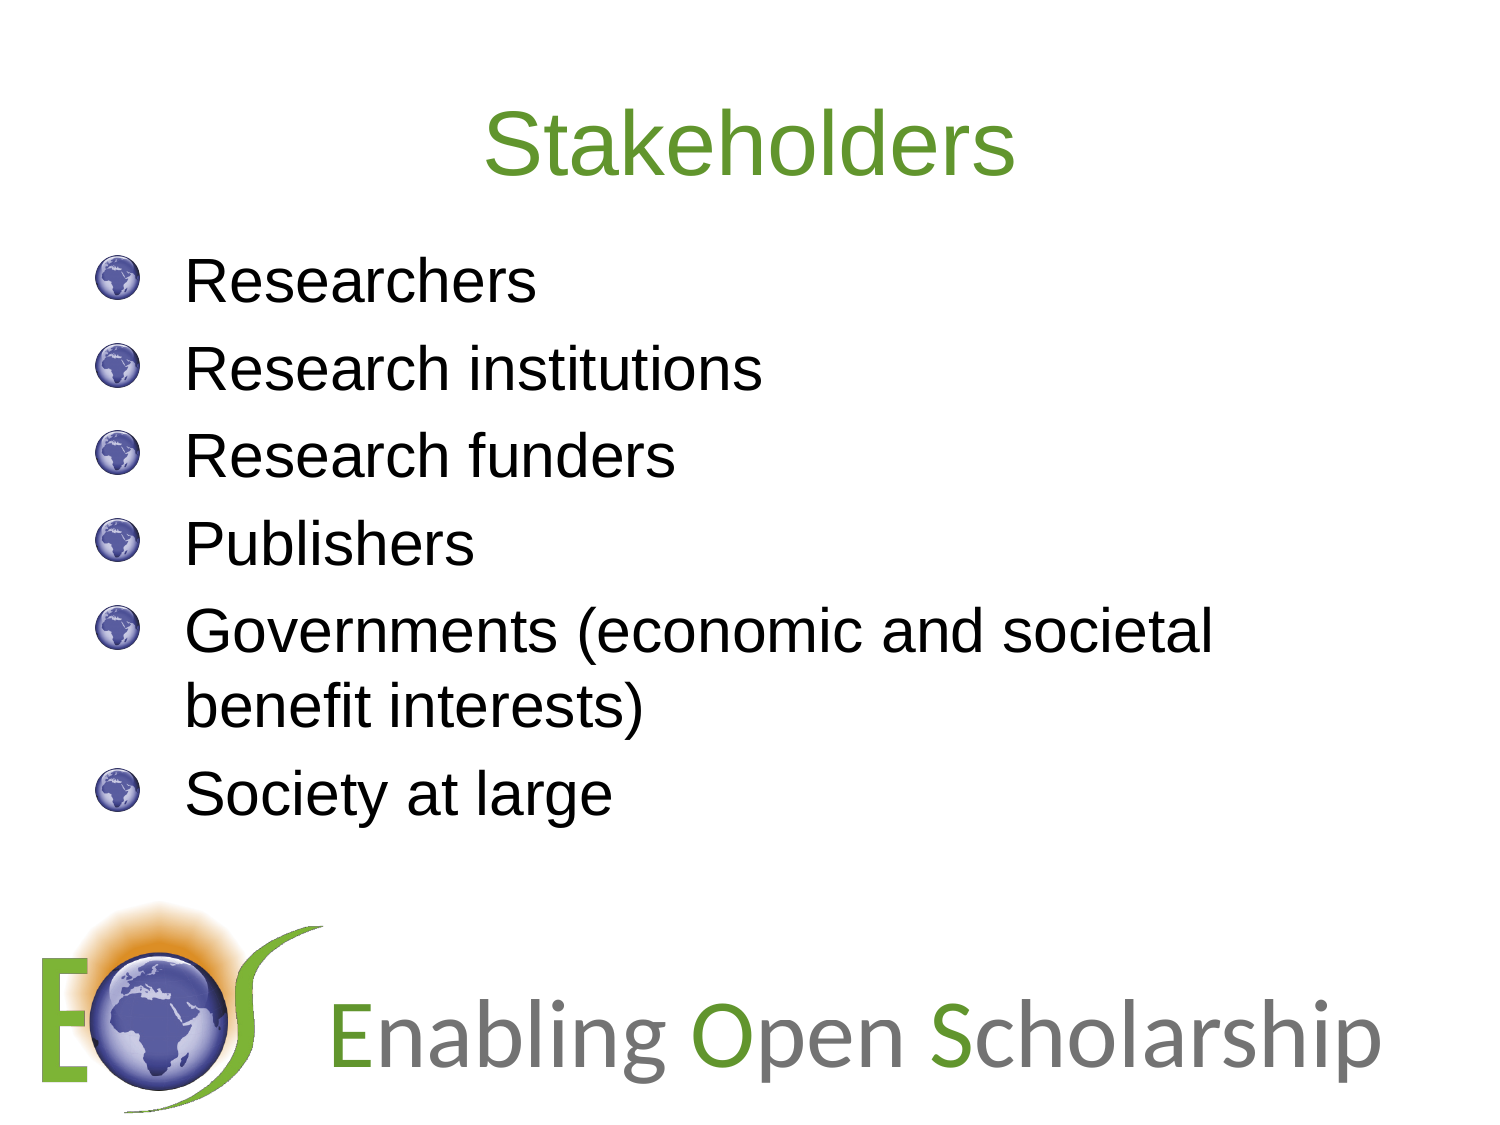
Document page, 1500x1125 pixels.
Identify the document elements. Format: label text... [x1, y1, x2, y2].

picture [24, 901, 338, 1125]
picture [95, 518, 140, 562]
picture [95, 430, 140, 475]
picture [95, 768, 140, 812]
picture [95, 343, 140, 388]
title Stakeholders [74, 44, 1426, 233]
picture [95, 255, 140, 300]
list Researchers Research institutions Research funders Publishers Governments (economic and societal benefit interests) Society at large [80, 232, 1431, 659]
picture [95, 605, 140, 650]
